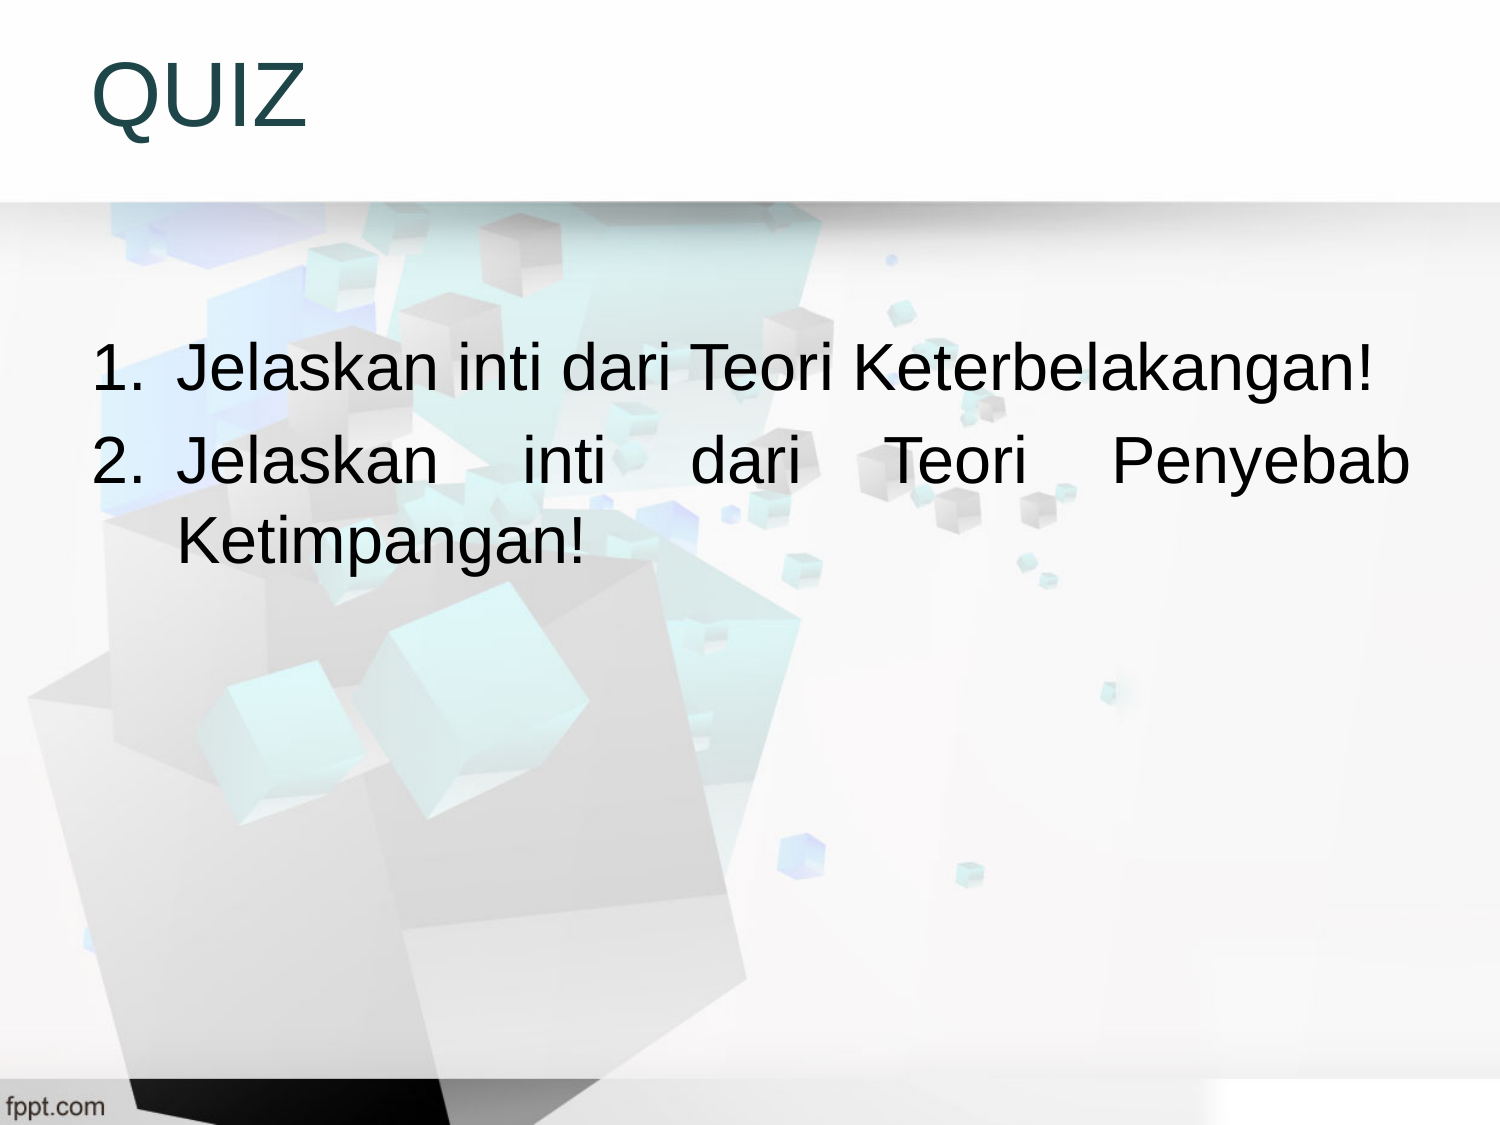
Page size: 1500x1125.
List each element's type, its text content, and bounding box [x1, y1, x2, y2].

picture [0, 0, 1500, 1125]
list Jelaskan inti dari Teori Keterbelakangan! Jelaskan inti dari Teori Penyebab Ketimpangan! [76, 316, 1428, 1010]
title QUIZ [74, 0, 1426, 184]
